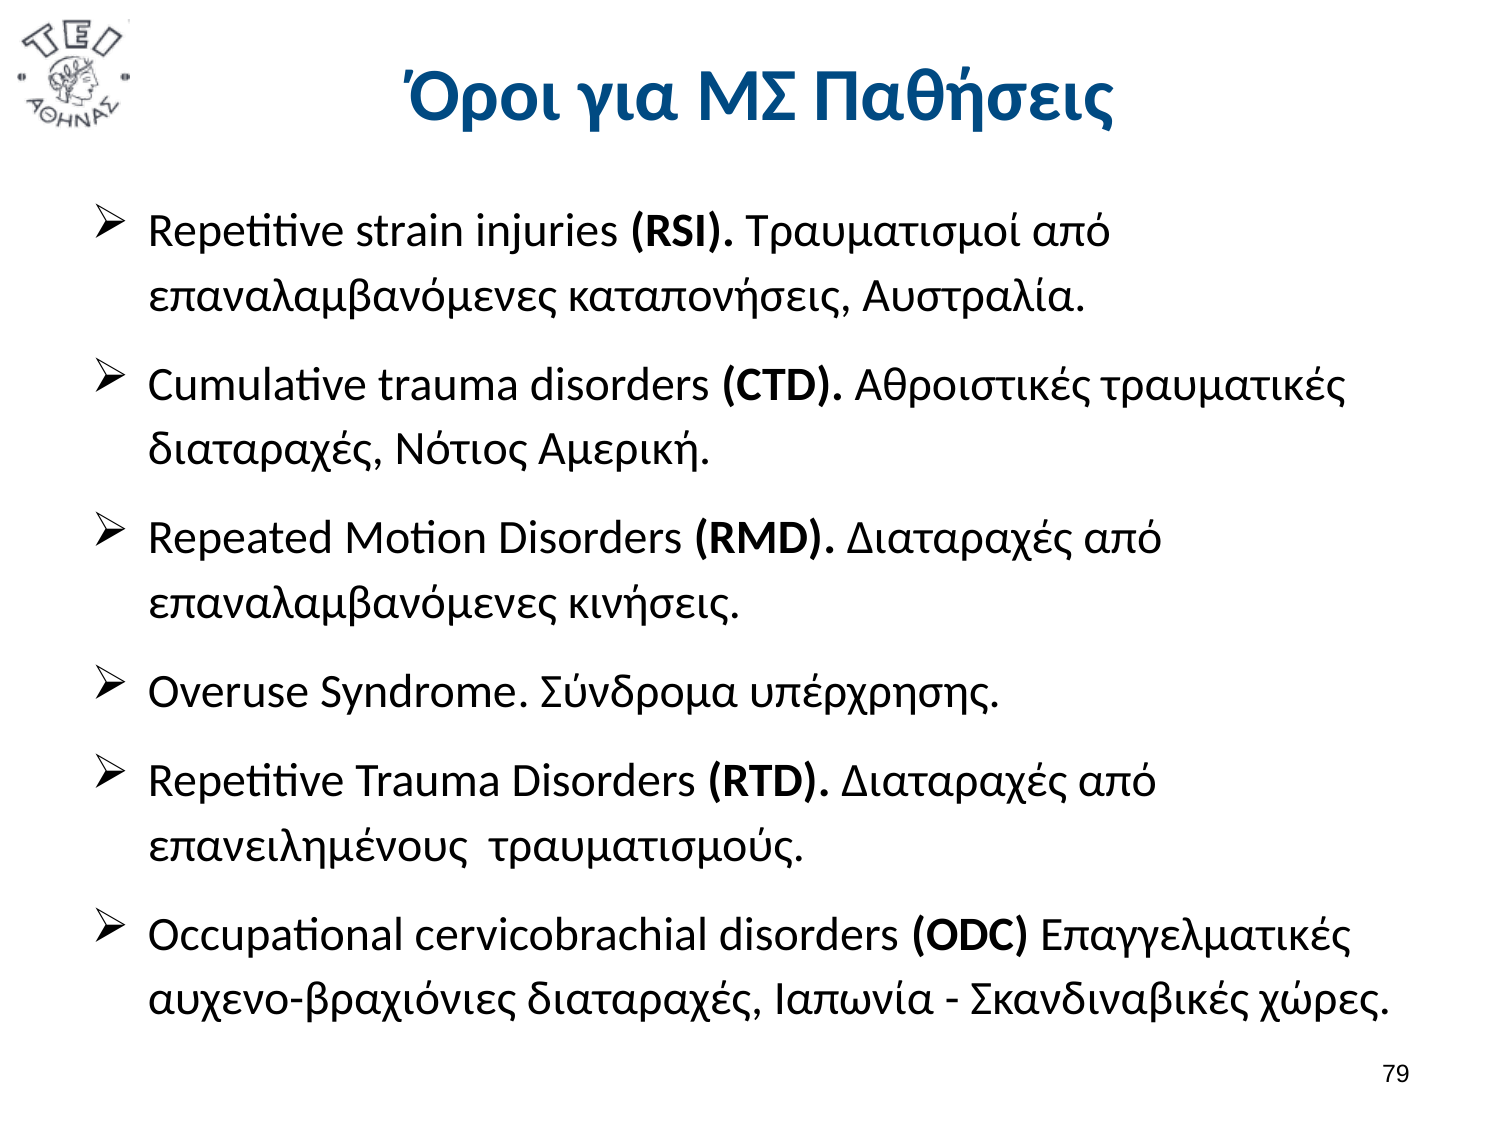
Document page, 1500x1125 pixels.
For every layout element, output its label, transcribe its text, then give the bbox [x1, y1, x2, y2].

title Όροι για ΜΣ Παθήσεις [76, 19, 1447, 161]
slide_number 78 [1074, 1042, 1425, 1103]
picture [17, 19, 76, 133]
list Repetitive strain injuries (RSI). Τραυματισμοί από επαναλαμβανόμενες καταπονήσεις, Αυστραλία. Cumulative trauma disorders (CTD). Αθροιστικές τραυματικές διαταραχές, Νότιος Αμερική. Repeated Motion Disorders (RMD). Διαταραχές από επαναλαμβανόμενες κινήσεις. Overuse Syndrome. Σύνδρομα υπέρχρησης. Repetitive Trauma Disorders (RTD). Διαταραχές από επανειλημένους τραυματισμούς. Occupational cervicobrachial disorders (ODC) Επαγγελματικές αυχενο-βραχιόνιες διαταραχές, Ιαπωνία - Σκανδιναβικές χώρες. [76, 184, 1483, 1094]
